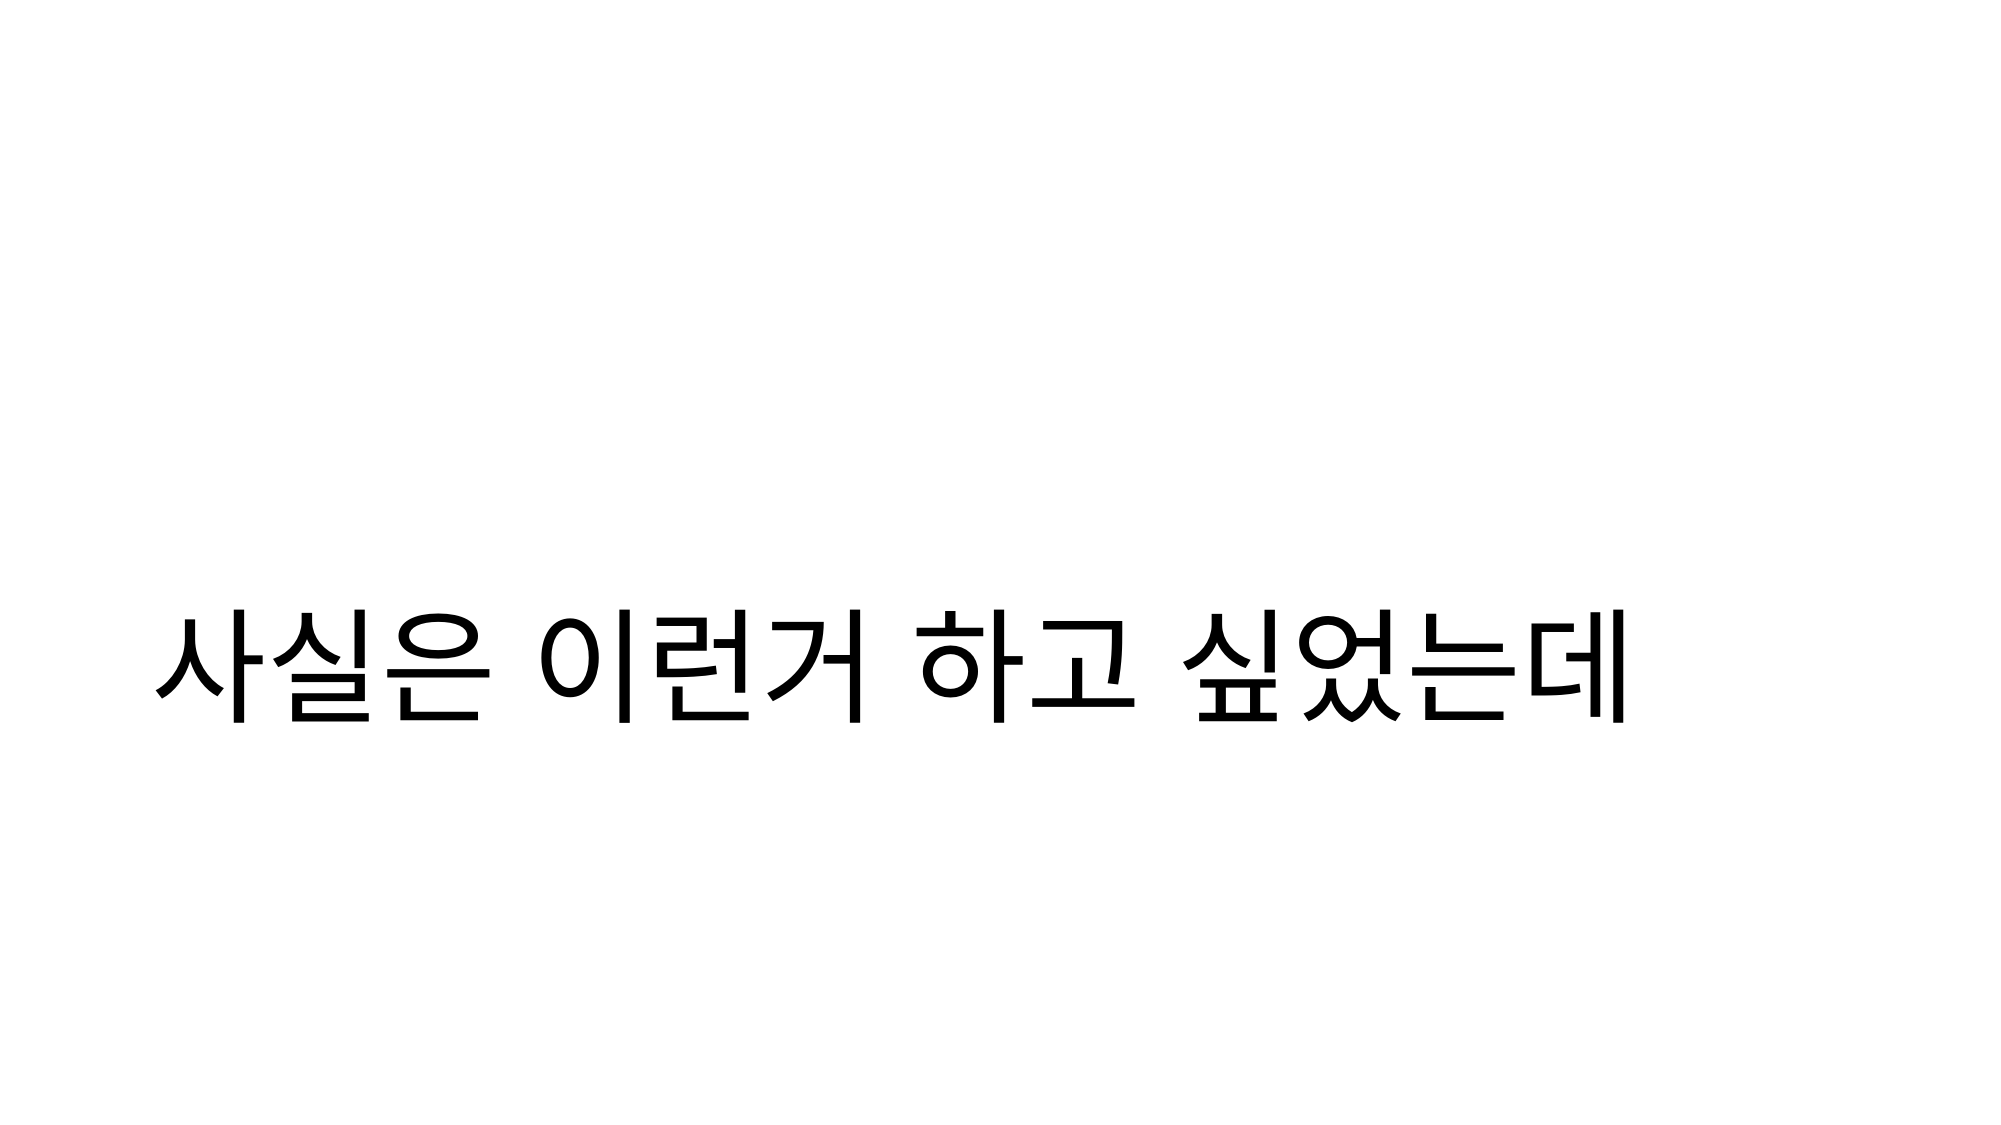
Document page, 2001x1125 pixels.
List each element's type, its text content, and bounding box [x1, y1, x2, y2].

title 사실은 이런거 하고 싶었는데 [136, 280, 1862, 749]
